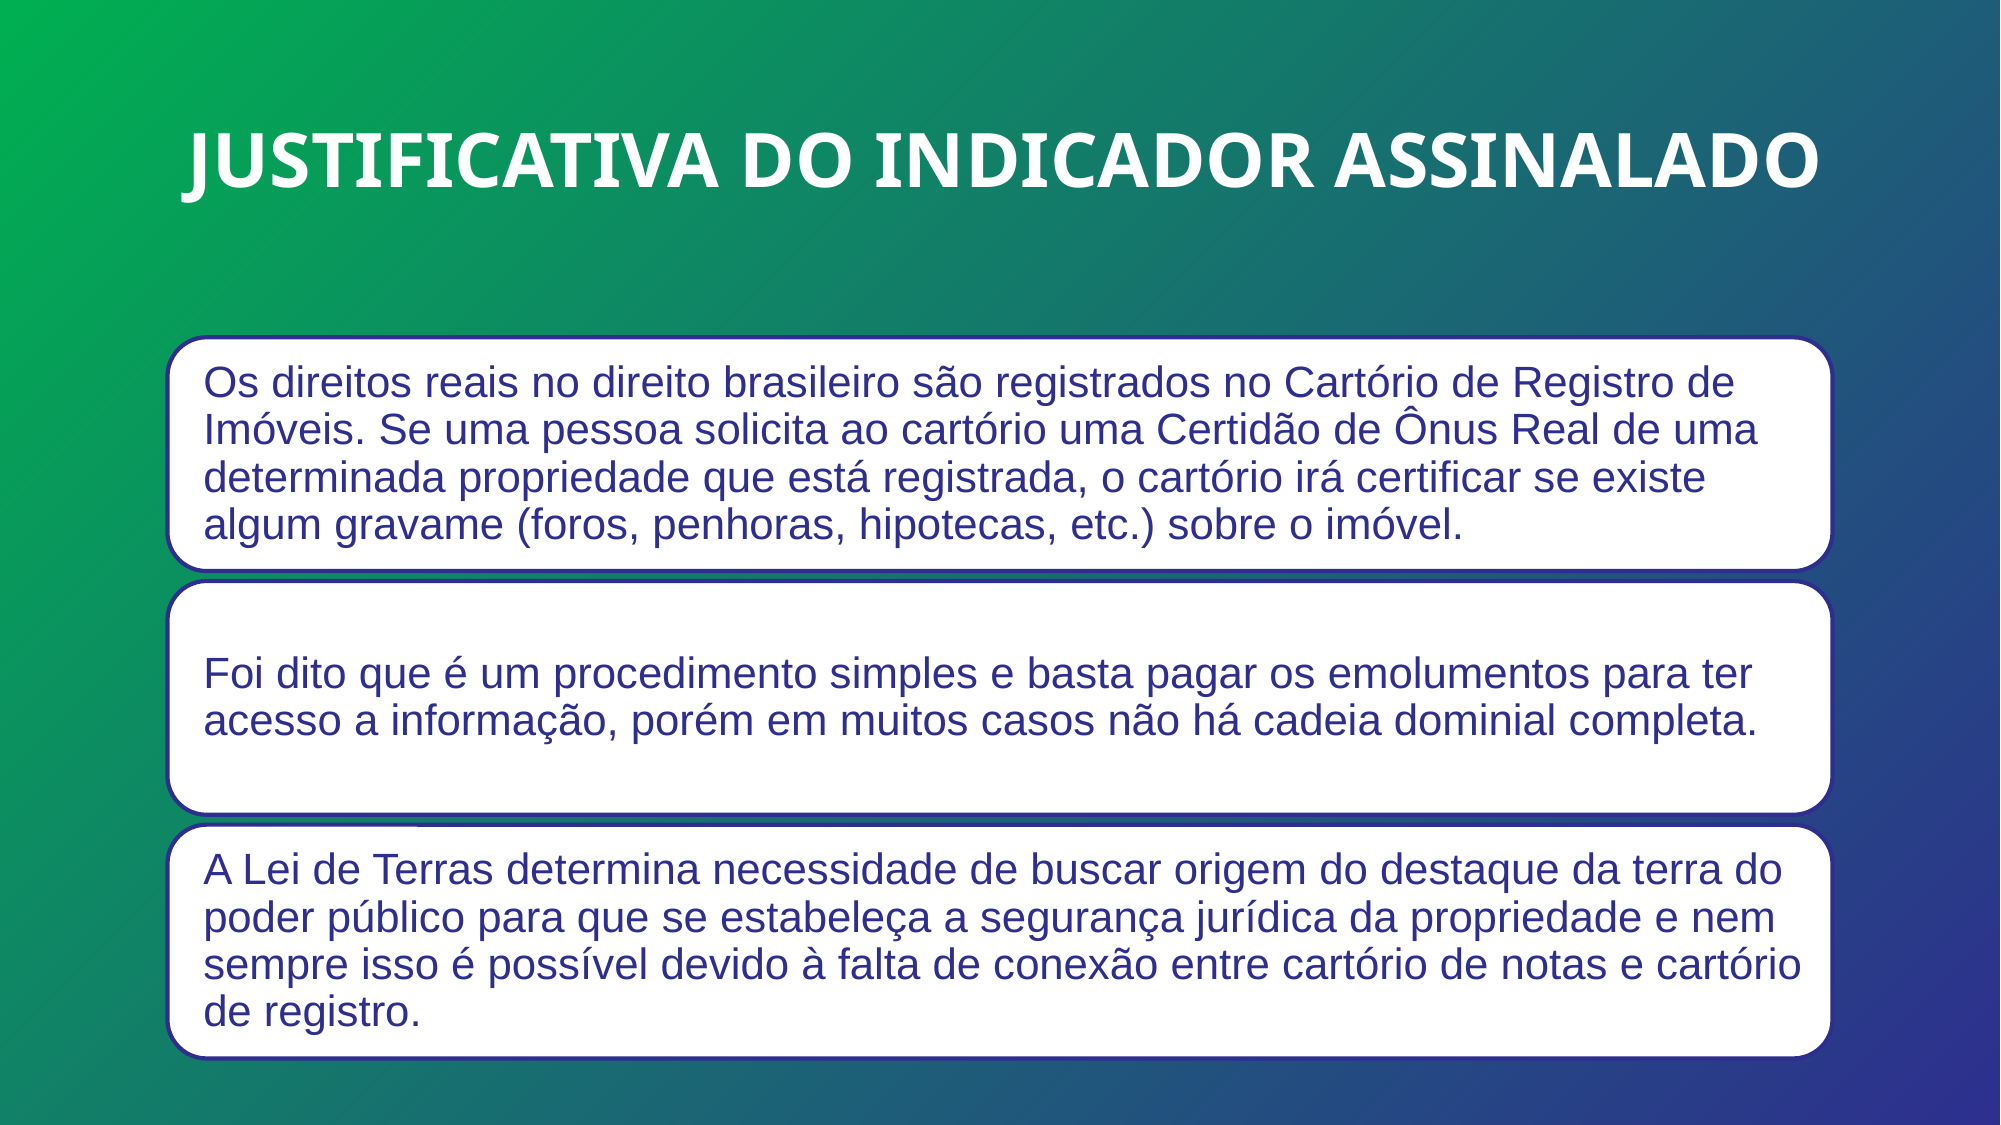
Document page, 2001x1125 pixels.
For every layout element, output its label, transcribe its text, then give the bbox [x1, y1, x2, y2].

title JUSTIFICATIVA DO INDICADOR ASSINALADO [156, 97, 1844, 223]
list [167, 321, 1833, 1075]
